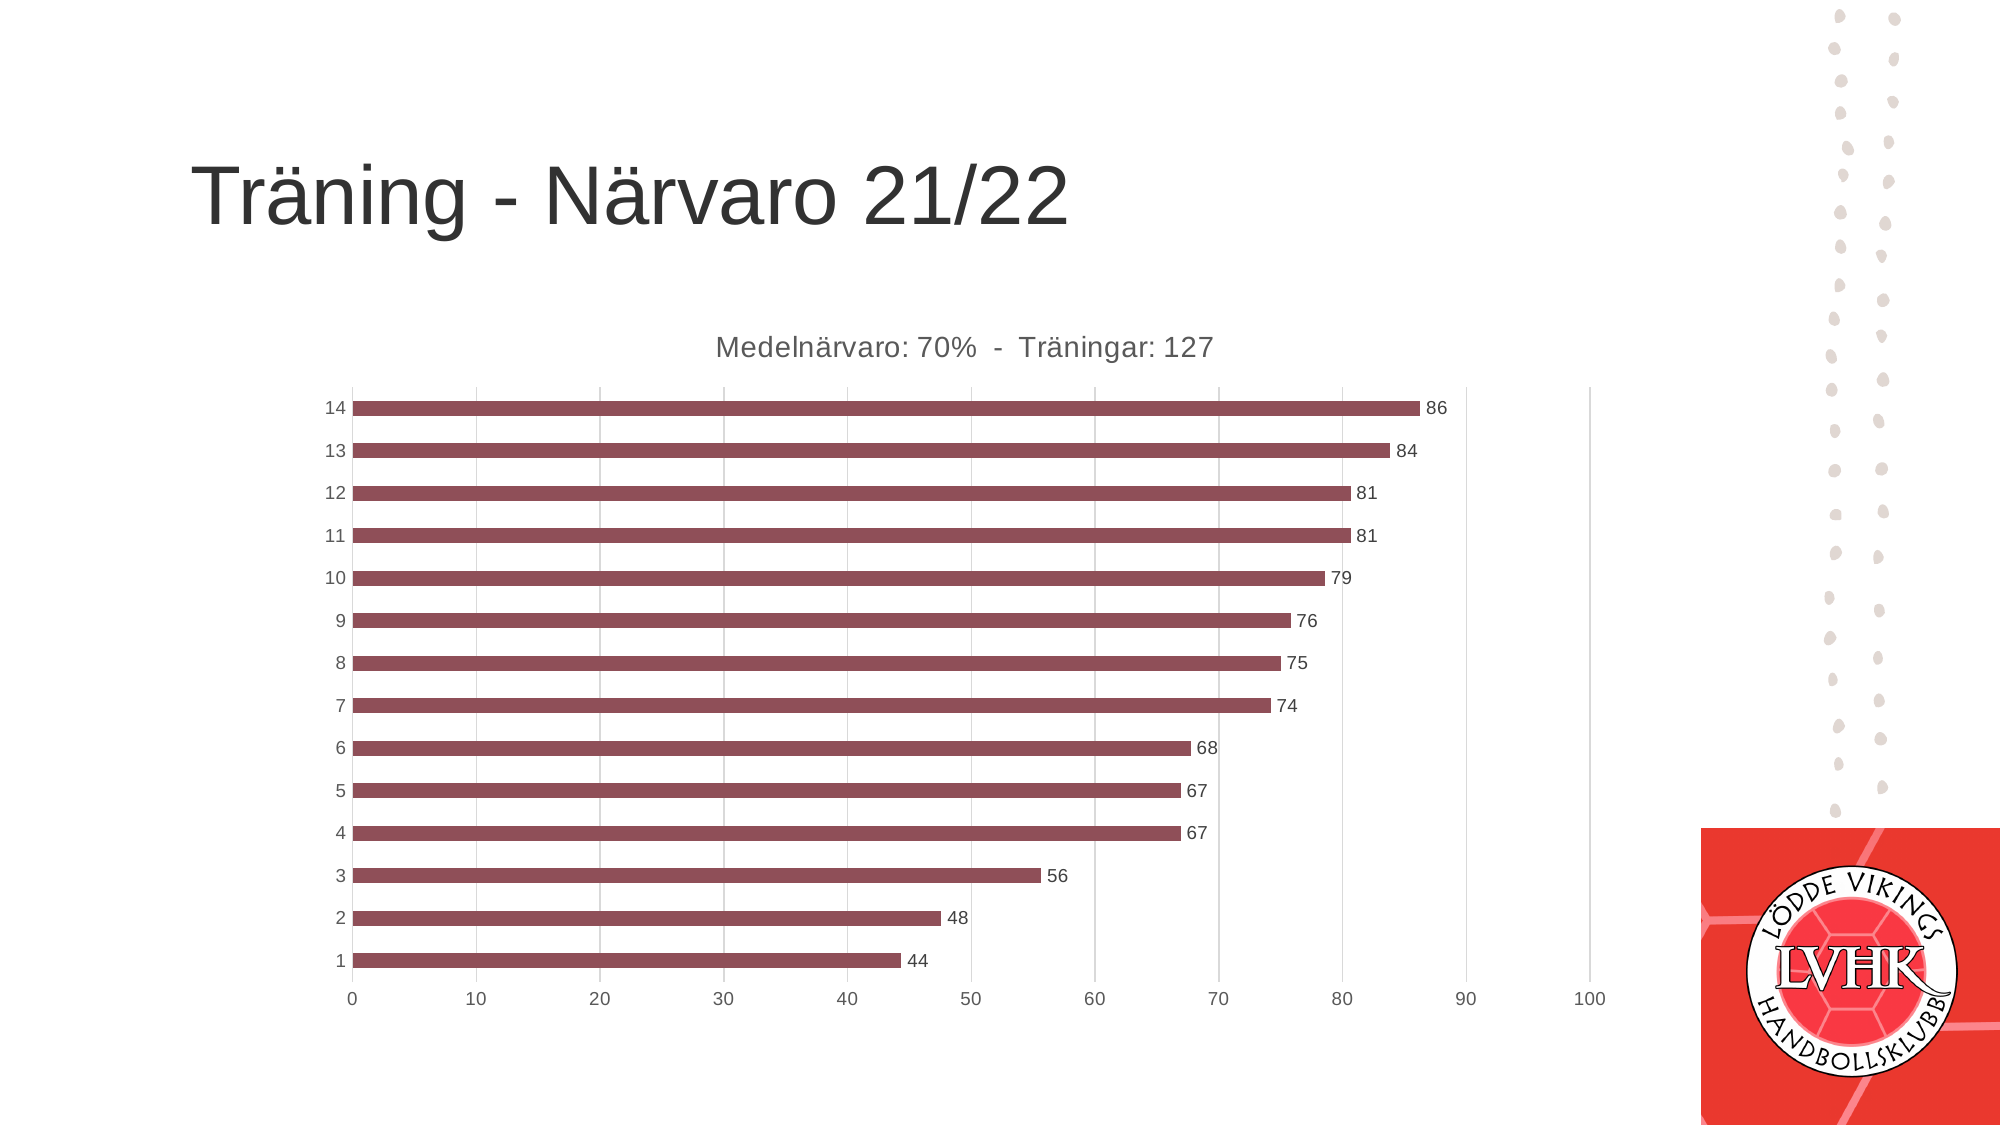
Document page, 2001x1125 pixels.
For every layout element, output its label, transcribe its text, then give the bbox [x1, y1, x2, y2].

chart [297, 299, 1634, 1025]
picture [1700, 828, 2000, 1125]
title Träning - Närvaro 21/22 [175, 82, 1756, 300]
